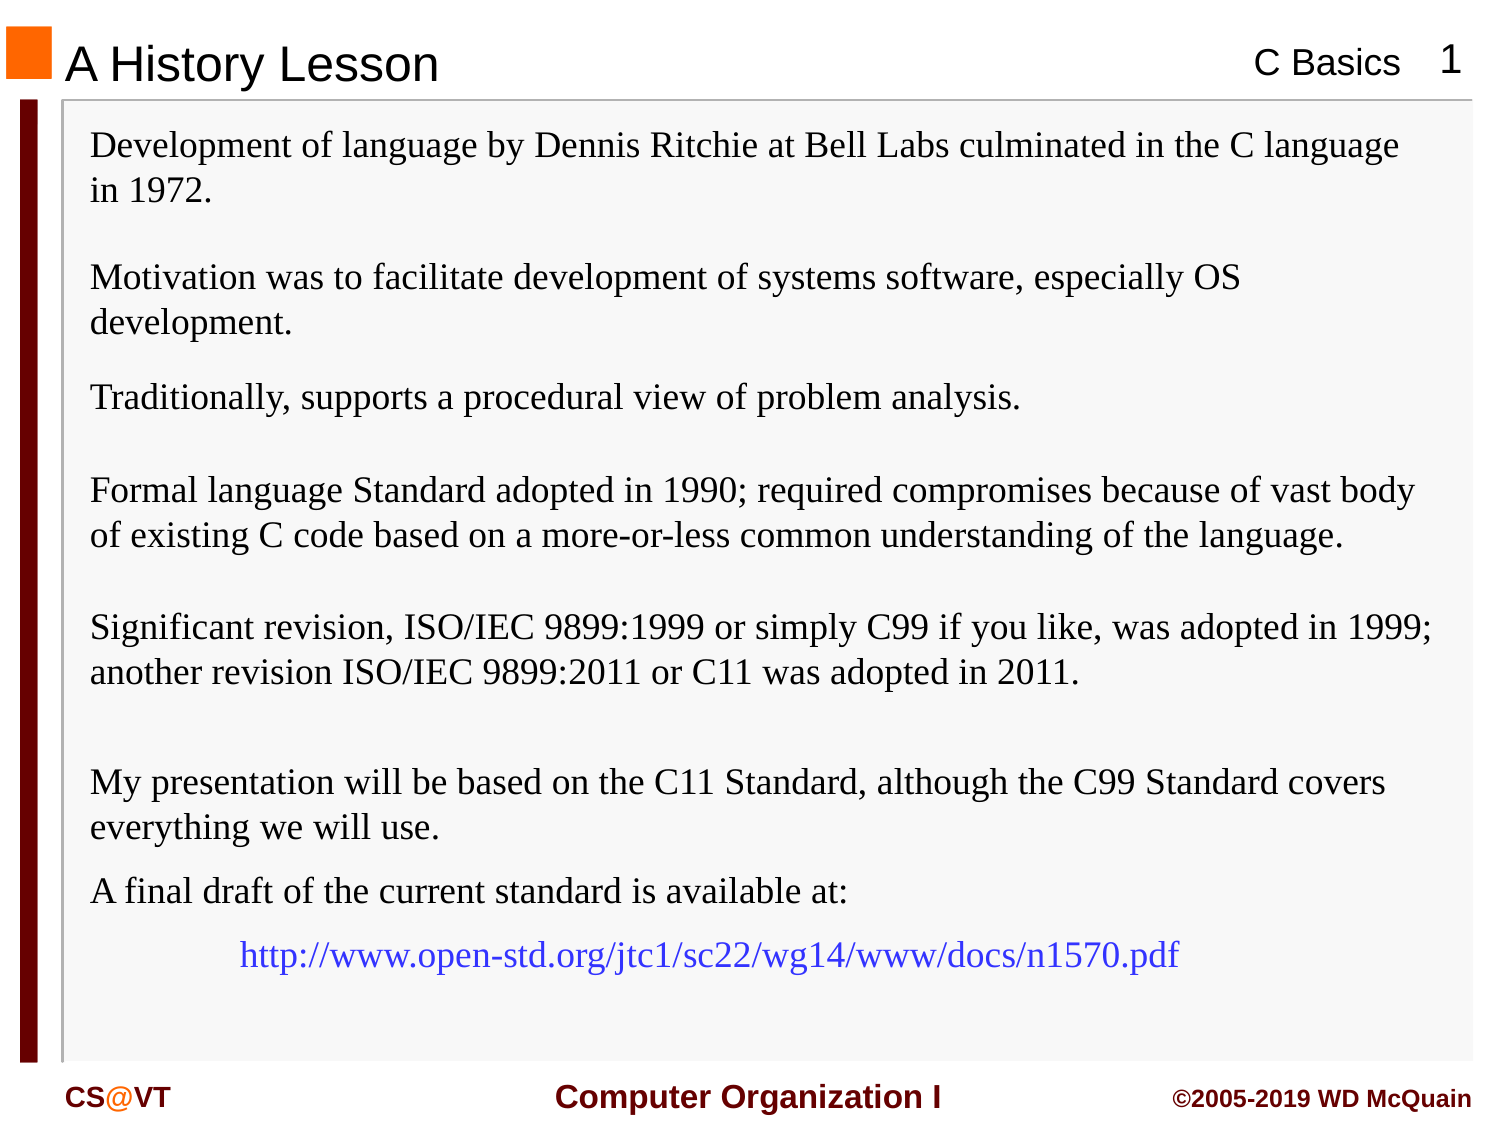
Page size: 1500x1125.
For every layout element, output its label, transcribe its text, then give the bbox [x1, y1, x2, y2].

text_box Development of language by Dennis Ritchie at Bell Labs culminated in the C language in 1972. [75, 112, 1450, 218]
text_box Significant revision, ISO/IEC 9899:1999 or simply C99 if you like, was adopted in 1999; another revision ISO/IEC 9899:2011 or C11 was adopted in 2011. [75, 594, 1450, 700]
text_box Traditionally, supports a procedural view of problem analysis. [75, 364, 1450, 425]
title A History Lesson [50, 33, 1000, 91]
text_box Formal language Standard adopted in 1990; required compromises because of vast body of existing C code based on a more-or-less common understanding of the language. [75, 457, 1450, 562]
text_box Motivation was to facilitate development of systems software, especially OS development. [75, 244, 1450, 350]
text_box My presentation will be based on the C11 Standard, although the C99 Standard covers everything we will use. A final draft of the current standard is available at: http://www.open-std.org/jtc1/sc22/wg14/www/docs/n1570.pdf [75, 749, 1450, 983]
